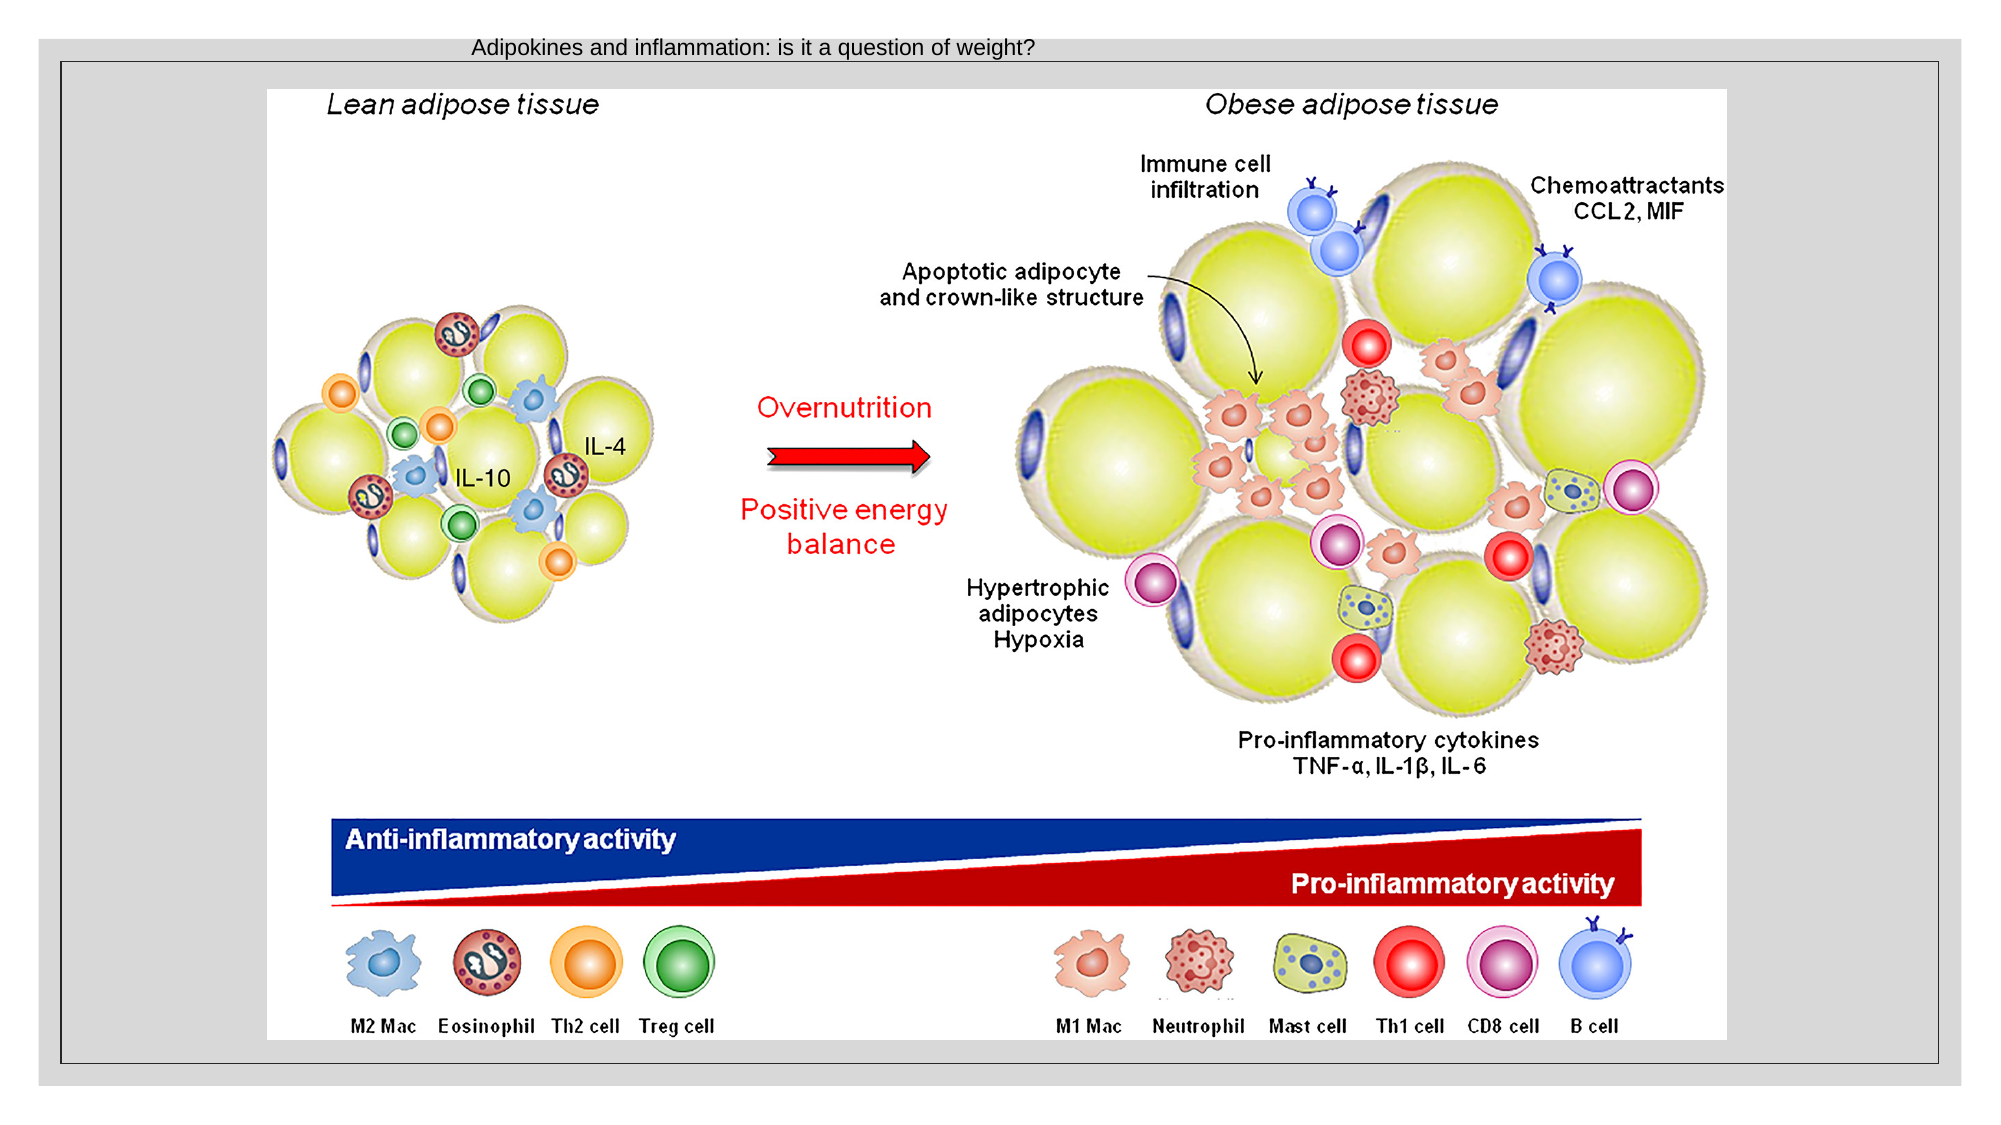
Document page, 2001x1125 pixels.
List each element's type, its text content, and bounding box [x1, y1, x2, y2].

picture [267, 89, 1727, 1040]
text_box Adipokines and inflammation: is it a question of weight? [456, 24, 1058, 68]
text_box [1058, 24, 1661, 84]
